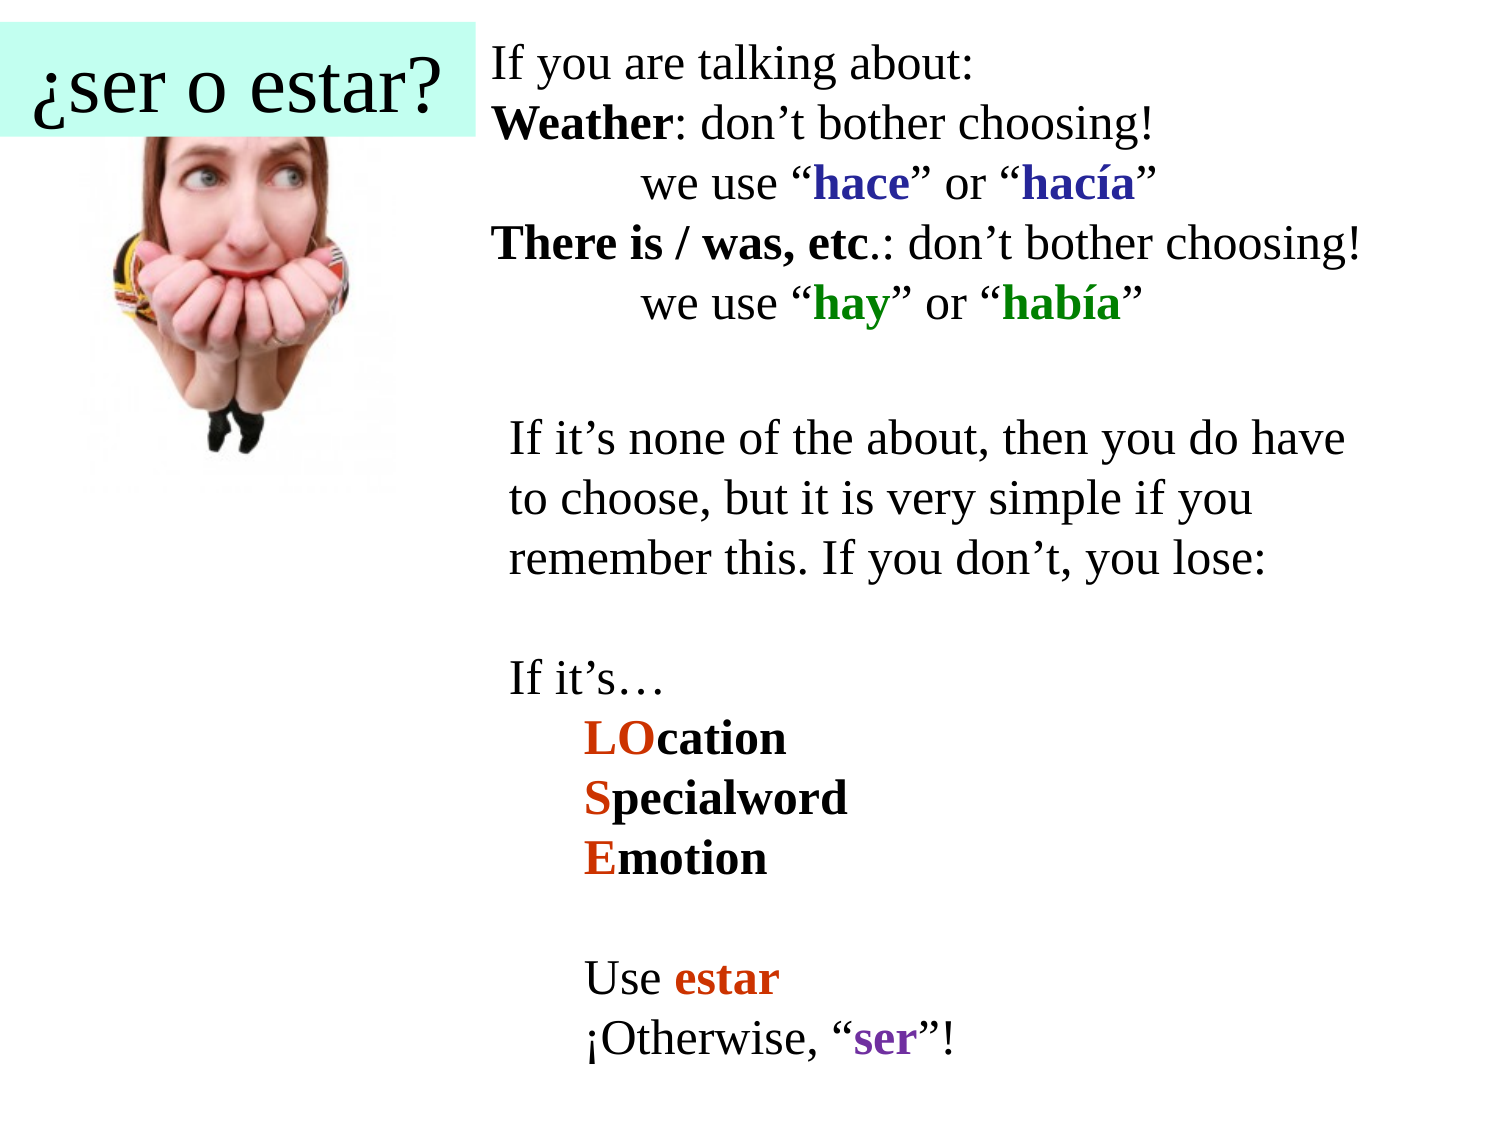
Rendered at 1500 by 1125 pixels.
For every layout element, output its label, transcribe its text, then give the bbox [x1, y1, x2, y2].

text_box If you are talking about: Weather: don’t bother choosing! we use “hace” or “hacía” There is / was, etc.: don’t bother choosing! we use “hay” or “había” [475, 21, 1500, 397]
picture [79, 23, 396, 494]
text_box If it’s none of the about, then you do have to choose, but it is very simple if you remember this. If you don’t, you lose: If it’s… LOcation Specialword Emotion Use estar ¡Otherwise, “ser”! [494, 397, 1376, 1072]
text_box ¿ser o estar? [0, 21, 475, 137]
